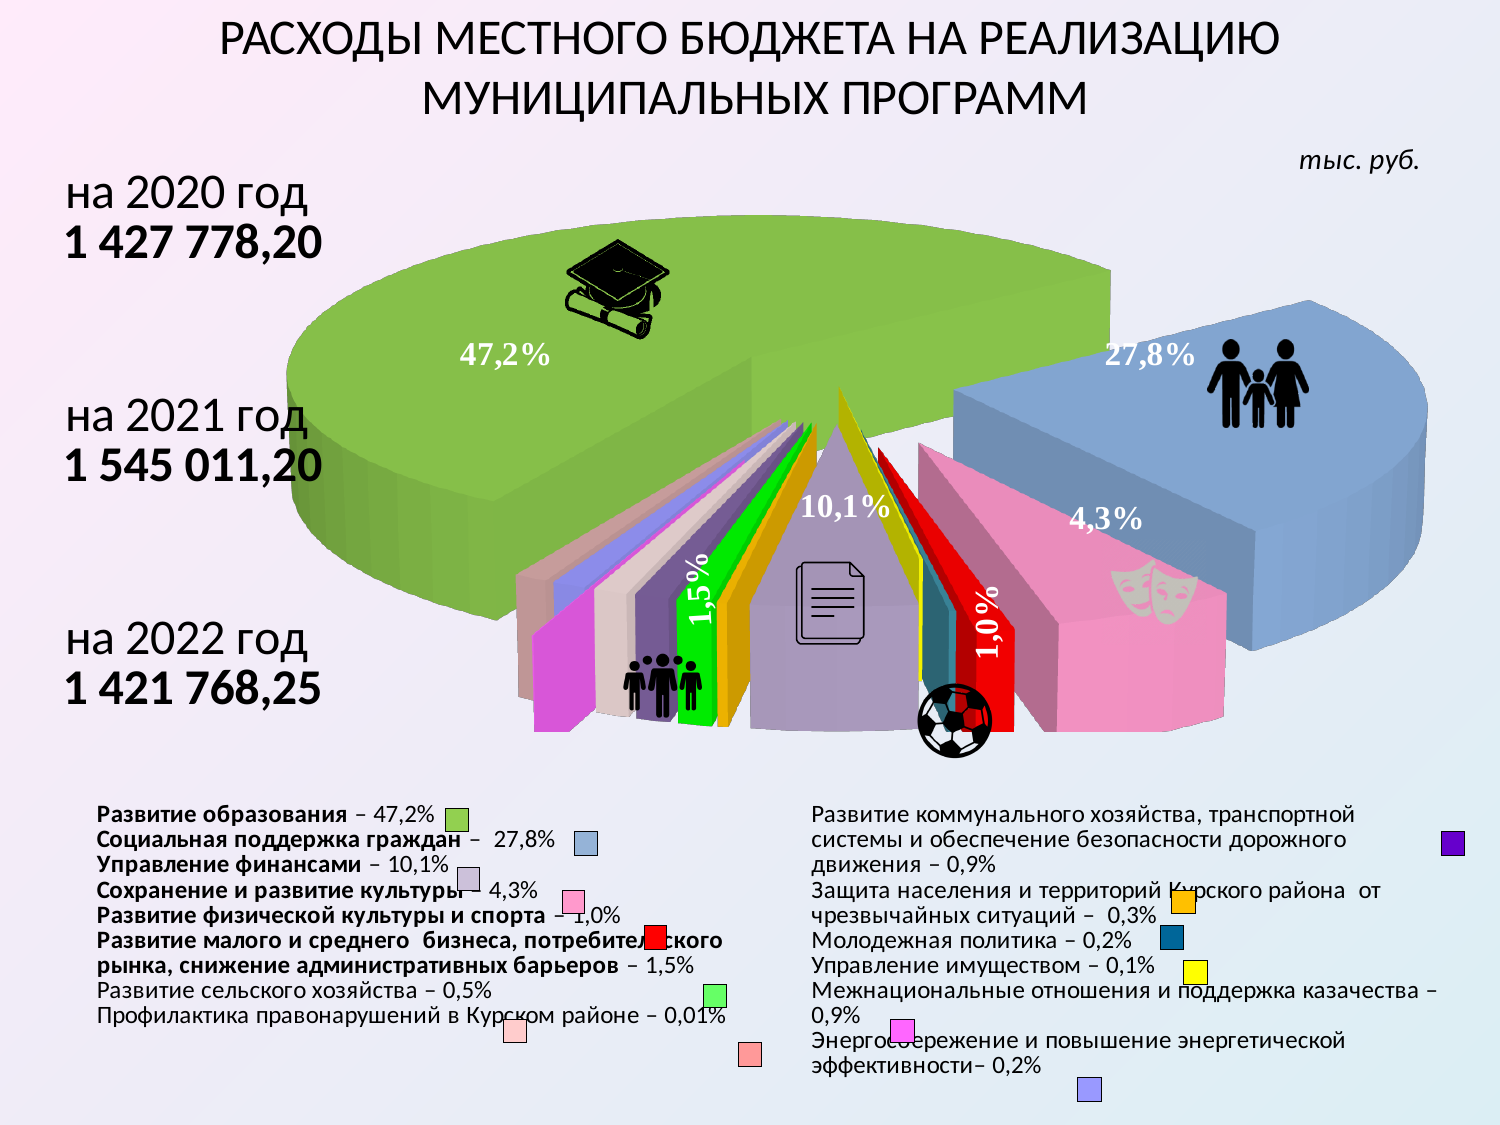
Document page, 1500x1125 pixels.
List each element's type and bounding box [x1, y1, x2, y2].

picture [1206, 339, 1309, 428]
picture [1101, 538, 1208, 645]
chart [0, 0, 1500, 1125]
